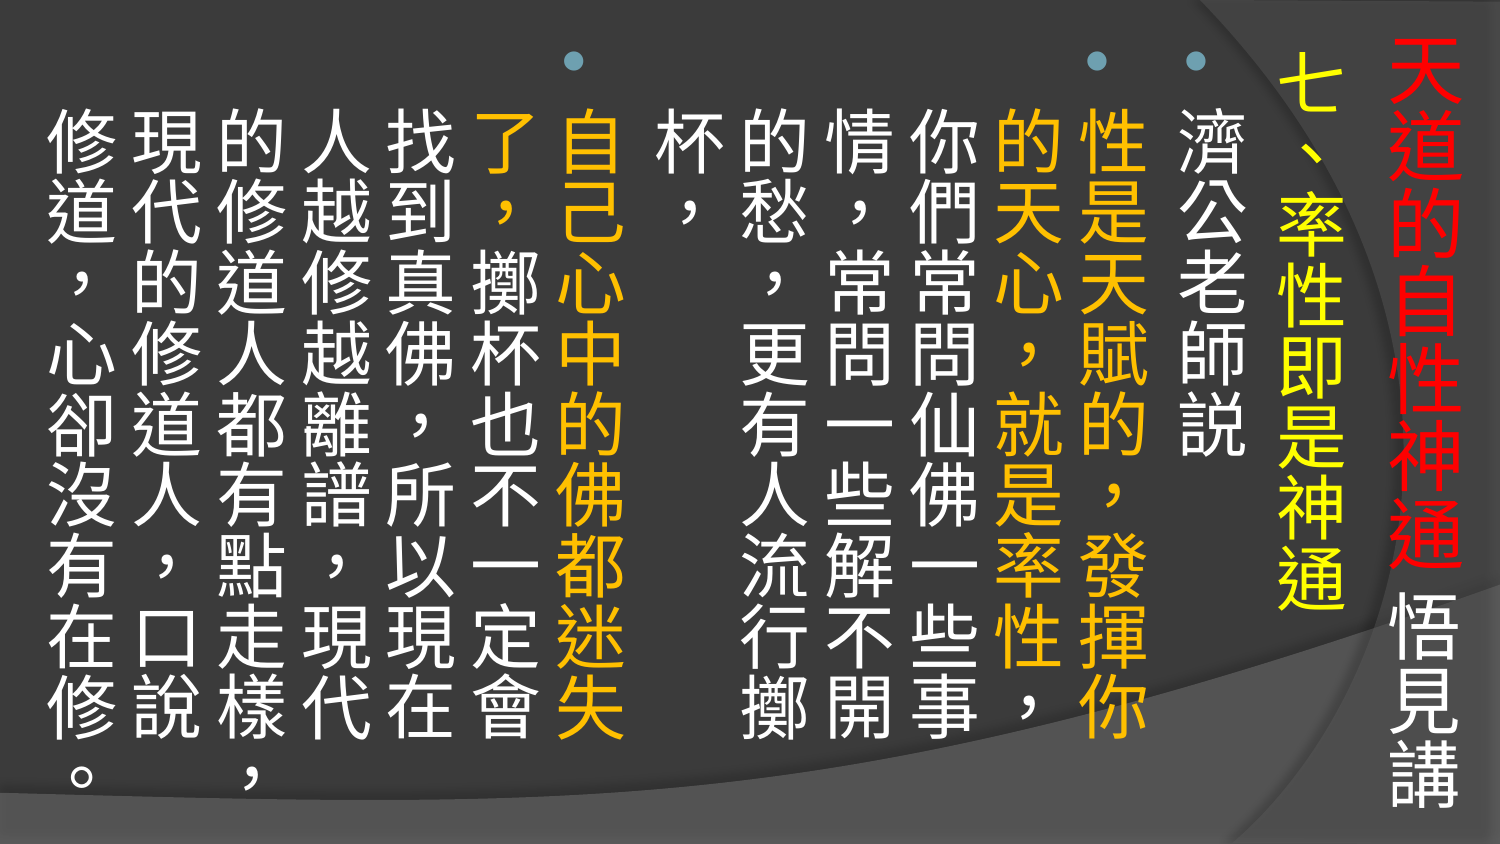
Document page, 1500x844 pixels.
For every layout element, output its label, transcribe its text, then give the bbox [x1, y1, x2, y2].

list 七、率性即是神通 濟公老師説 性是天賦的，發揮你的天心，就是率性，你們常問仙佛一些事情，常問一些解不開的愁，更有人流行擲杯， 自己心中的佛都迷失了，擲杯也不一定會找到真佛，所以現在人越修越離譜，現代的修道人都有點走樣，現代的修道人，口說修道，心卻沒有在修。 [29, 27, 1365, 820]
title 天道的自性神通 悟見講 [1364, 21, 1483, 820]
